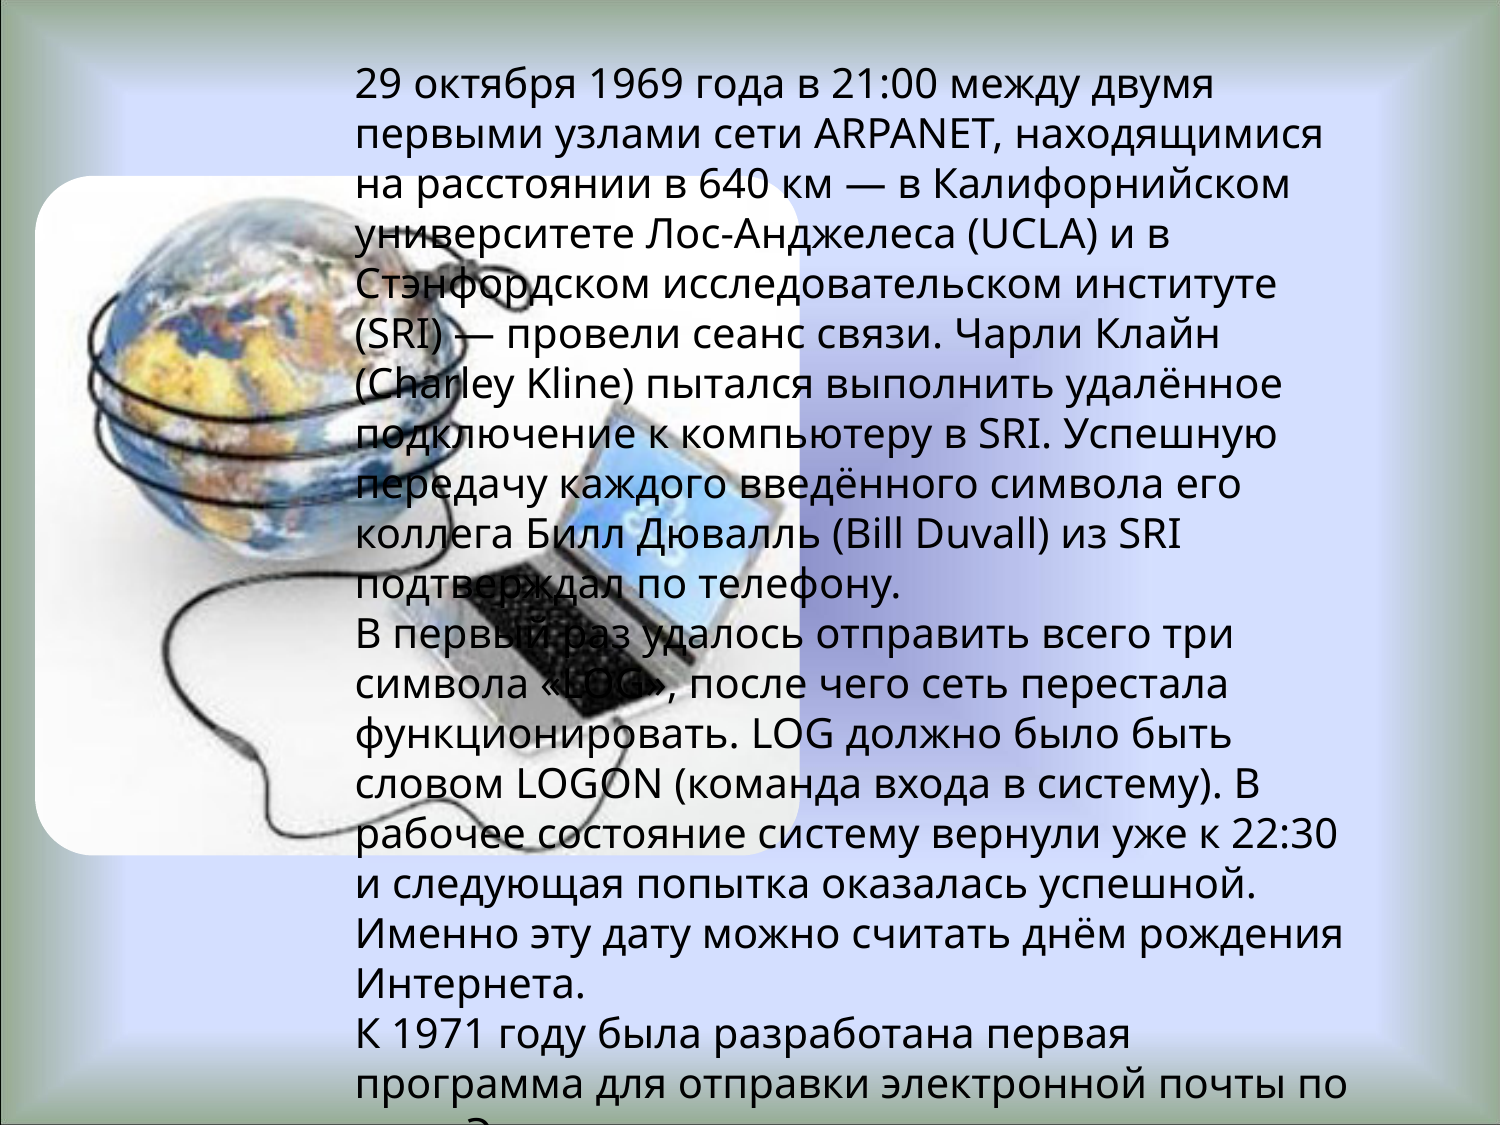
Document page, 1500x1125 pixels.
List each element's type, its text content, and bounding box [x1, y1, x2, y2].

picture [0, 0, 1500, 1125]
text_box 29 октября 1969 года в 21:00 между двумя первыми узлами сети ARPANET, находящимися на расстоянии в 640 км — в Калифорнийском университете Лос-Анджелеса (UCLA) и в Стэнфордском исследовательском институте (SRI) — провели сеанс связи. Чарли Клайн (Charley Kline) пытался выполнить удалённое подключение к компьютеру в SRI. Успешную передачу каждого введённого символа его коллега Билл Дювалль (Bill Duvall) из SRI подтверждал по телефону. В первый раз удалось отправить всего три символа «LOG», после чего сеть перестала функционировать. LOG должно было быть словом LOGON (команда входа в систему). В рабочее состояние систему вернули уже к 22:30 и следующая попытка оказалась успешной. Именно эту дату можно считать днём рождения Интернета. К 1971 году была разработана первая программа для отправки электронной почты по сети. Эта программа сразу стала очень популярна. В 1973 году к сети были подключены через трансатлантический телефонный кабель первые иностранные организации из Великобритании и Норвегии, сеть стала международной. [339, 49, 1372, 1125]
